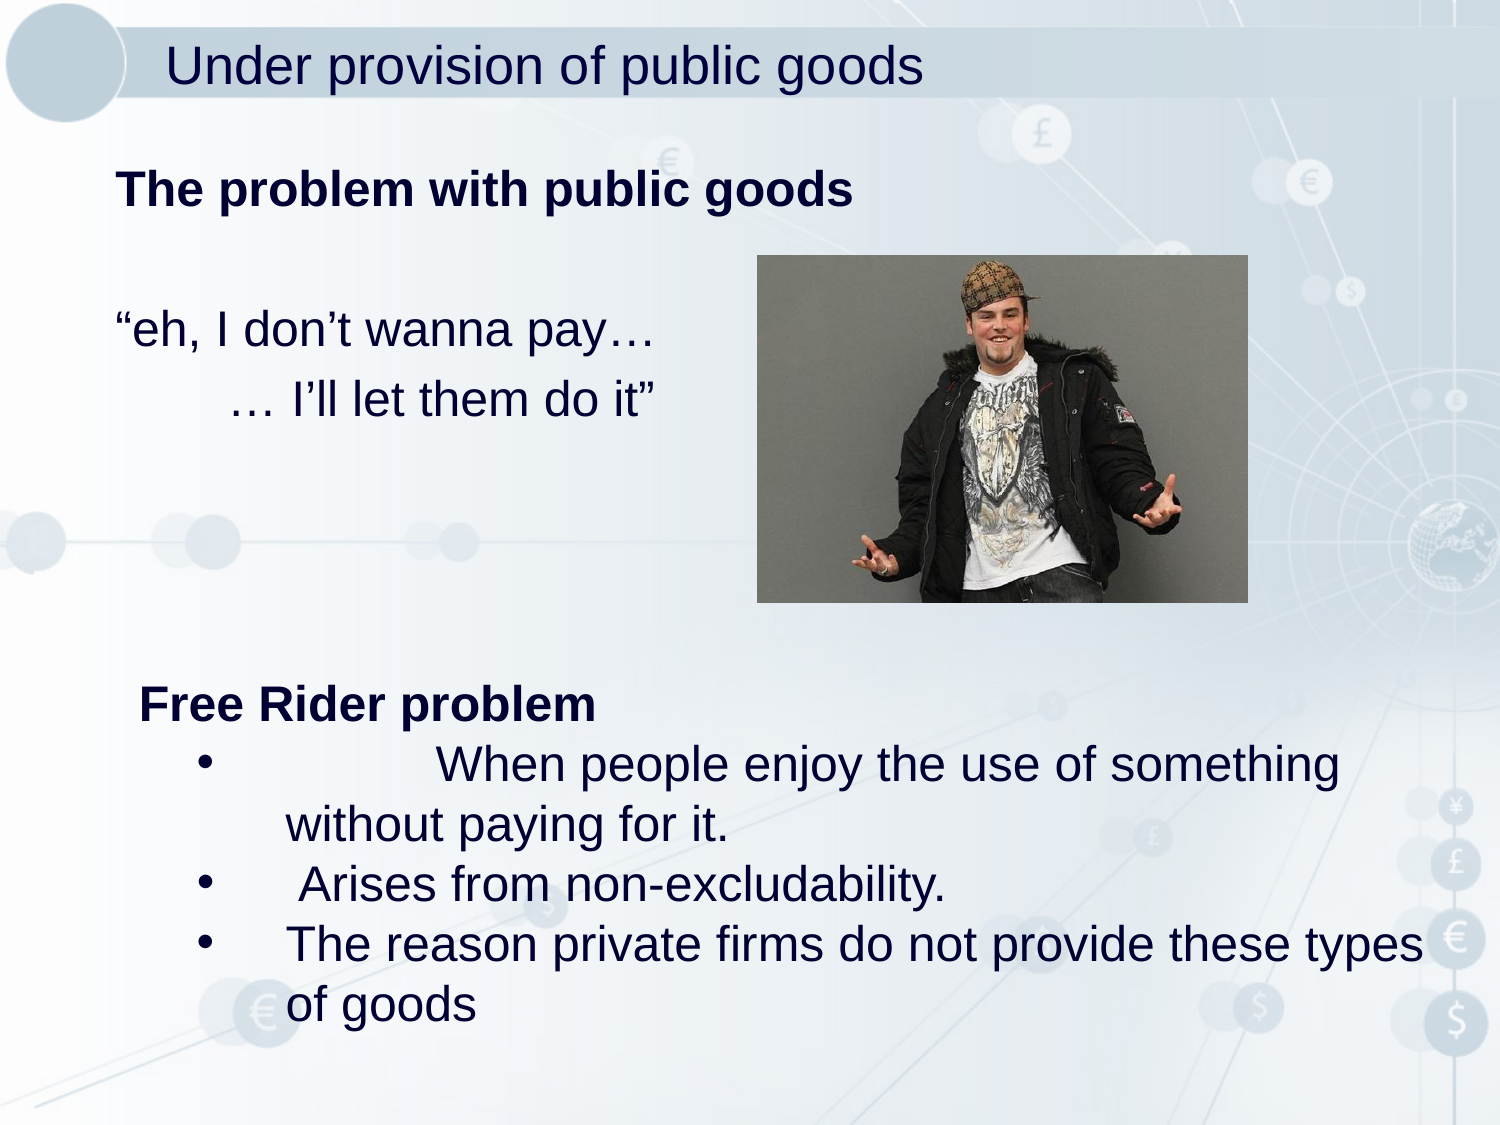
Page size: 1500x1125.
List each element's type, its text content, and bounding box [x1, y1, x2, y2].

title Under provision of public goods [149, 24, 1500, 103]
text_box Free Rider problem When people enjoy the use of something without paying for it. Arises from non-excludability. The reason private firms do not provide these types of goods [123, 663, 1449, 1039]
picture [0, 0, 1500, 1125]
list The problem with public goods “eh, I don’t wanna pay… … I’ll let them do it” [100, 148, 1426, 634]
